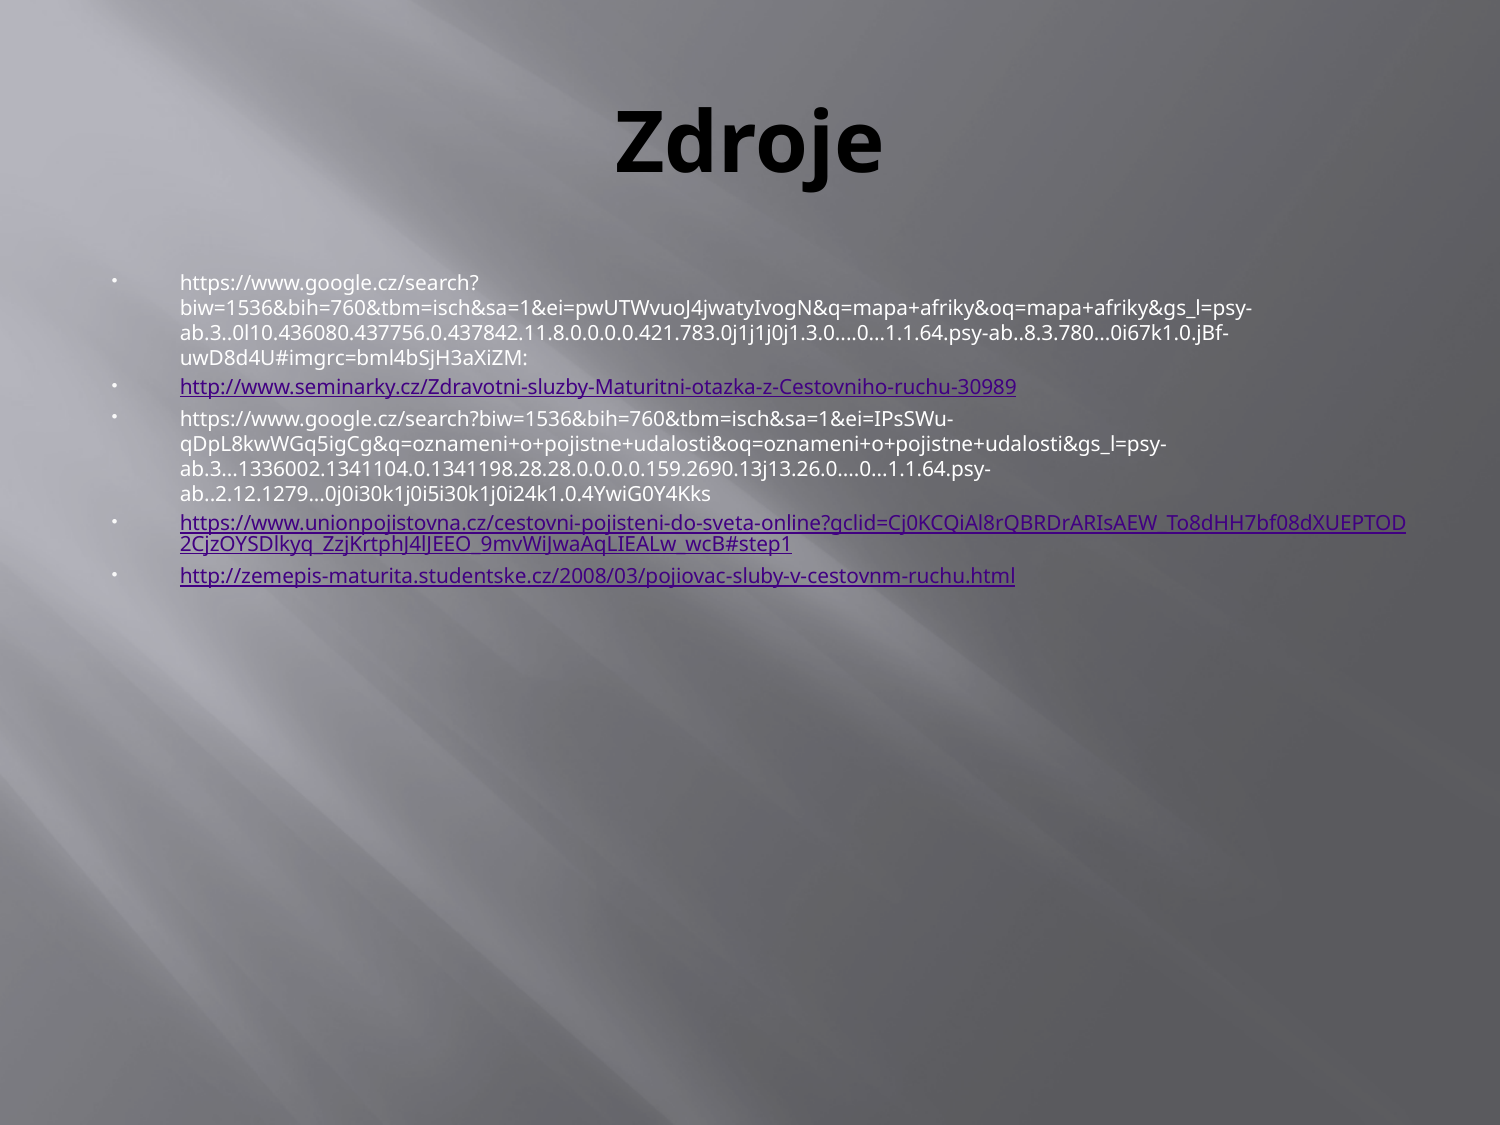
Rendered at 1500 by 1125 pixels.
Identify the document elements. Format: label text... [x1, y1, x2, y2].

title Zdroje [75, 45, 1425, 233]
list https://www.google.cz/search?biw=1536&bih=760&tbm=isch&sa=1&ei=pwUTWvuoJ4jwatyIvogN&q=mapa+afriky&oq=mapa+afriky&gs_l=psy-ab.3..0l10.436080.437756.0.437842.11.8.0.0.0.0.421.783.0j1j1j0j1.3.0....0...1.1.64.psy-ab..8.3.780...0i67k1.0.jBf-uwD8d4U#imgrc=bml4bSjH3aXiZM: http://www.seminarky.cz/Zdravotni-sluzby-Maturitni-otazka-z-Cestovniho-ruchu-30989 https://www.google.cz/search?biw=1536&bih=760&tbm=isch&sa=1&ei=IPsSWu-qDpL8kwWGq5igCg&q=oznameni+o+pojistne+udalosti&oq=oznameni+o+pojistne+udalosti&gs_l=psy-ab.3...1336002.1341104.0.1341198.28.28.0.0.0.0.159.2690.13j13.26.0....0...1.1.64.psy-ab..2.12.1279...0j0i30k1j0i5i30k1j0i24k1.0.4YwiG0Y4Kks https://www.unionpojistovna.cz/cestovni-pojisteni-do-sveta-online?gclid=Cj0KCQiAl8rQBRDrARIsAEW_To8dHH7bf08dXUEPTOD2CjzOYSDlkyq_ZzjKrtphJ4lJEEO_9mvWiJwaAqLIEALw_wcB#step1 http://zemepis-maturita.studentske.cz/2008/03/pojiovac-sluby-v-cestovnm-ruchu.html [75, 262, 1425, 1035]
